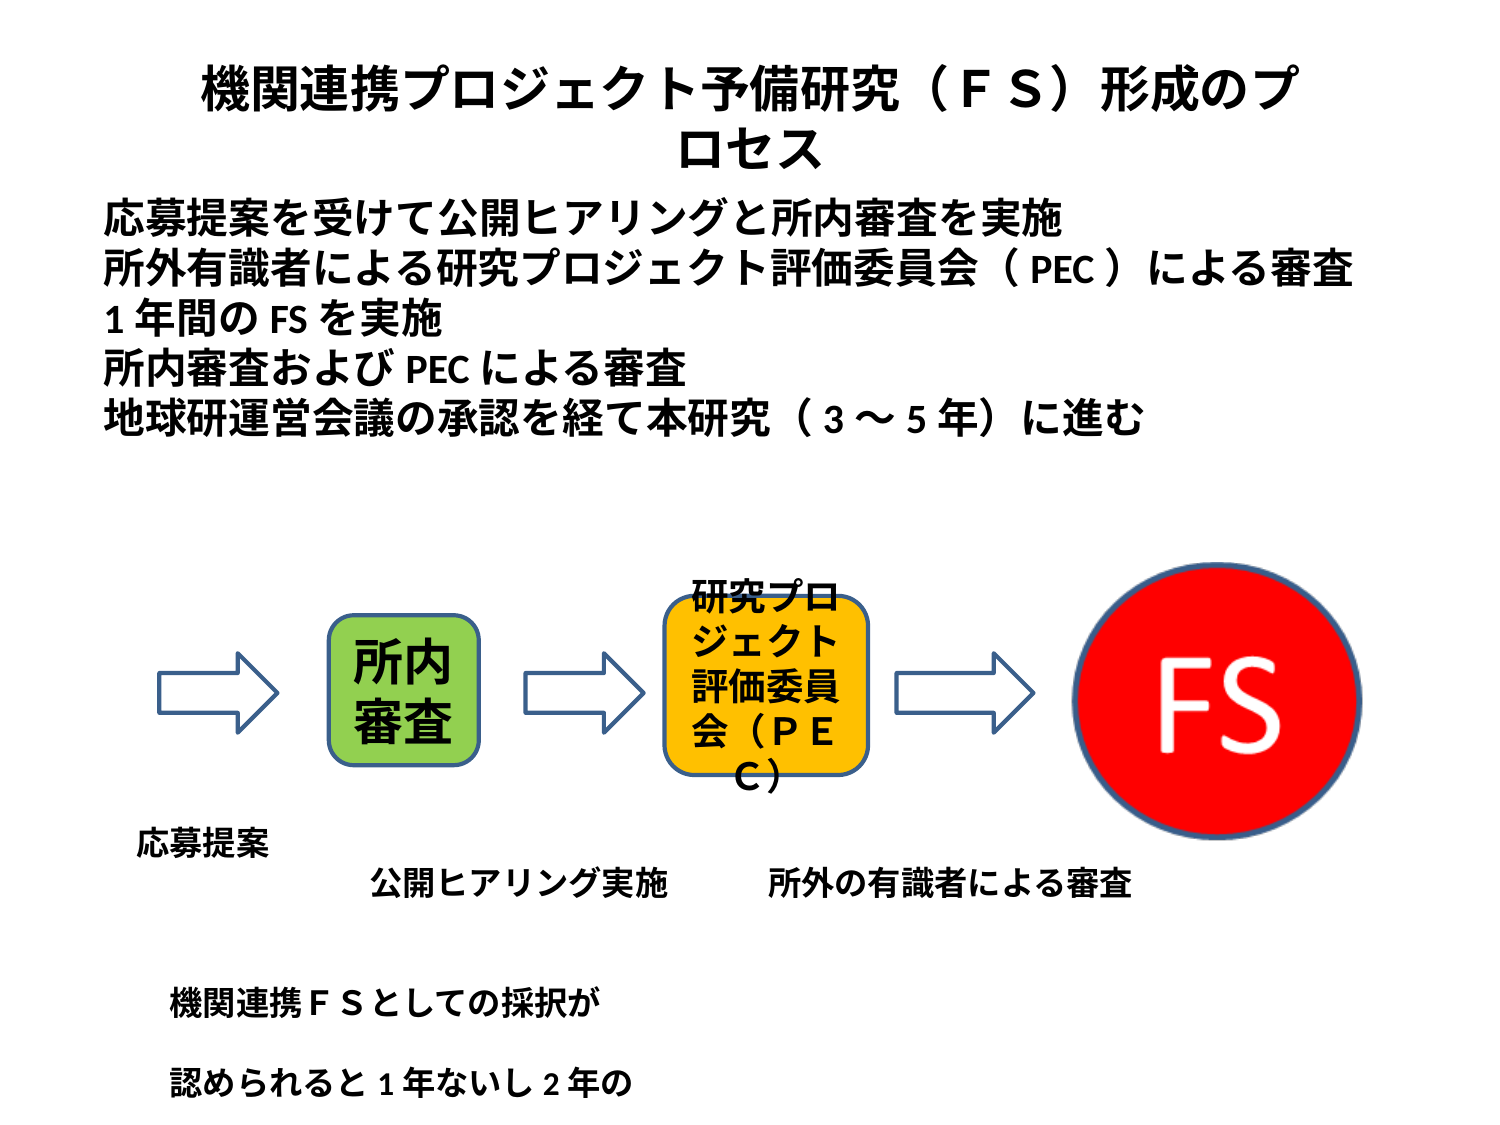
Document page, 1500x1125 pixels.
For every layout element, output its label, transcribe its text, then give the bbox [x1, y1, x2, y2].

text_box 応募提案を受けて公開ヒアリングと所内審査を実施 所外有識者による研究プロジェクト評価委員会（PEC）による審査 1年間のFSを実施 所内審査およびPECによる審査 地球研運営会議の承認を経て本研究（3～5年）に進む [88, 184, 1447, 547]
picture [1056, 562, 1376, 885]
text_box 機関連携プロジェクト予備研究（ＦＳ）形成のプロセス [171, 50, 1329, 185]
text_box [894, 651, 1036, 735]
text_box [523, 651, 646, 735]
text_box [157, 651, 280, 735]
text_box 所内審査 [326, 613, 481, 768]
text_box 研究プロジェクト評価委員会（ＰＥＣ） [662, 593, 871, 778]
text_box 応募提案 公開ヒアリング実施 所外の有識者による審査 機関連携ＦＳとしての採択が 認められると1年ないし2年の ＦＳを実施していただきます。 [88, 615, 1447, 1125]
